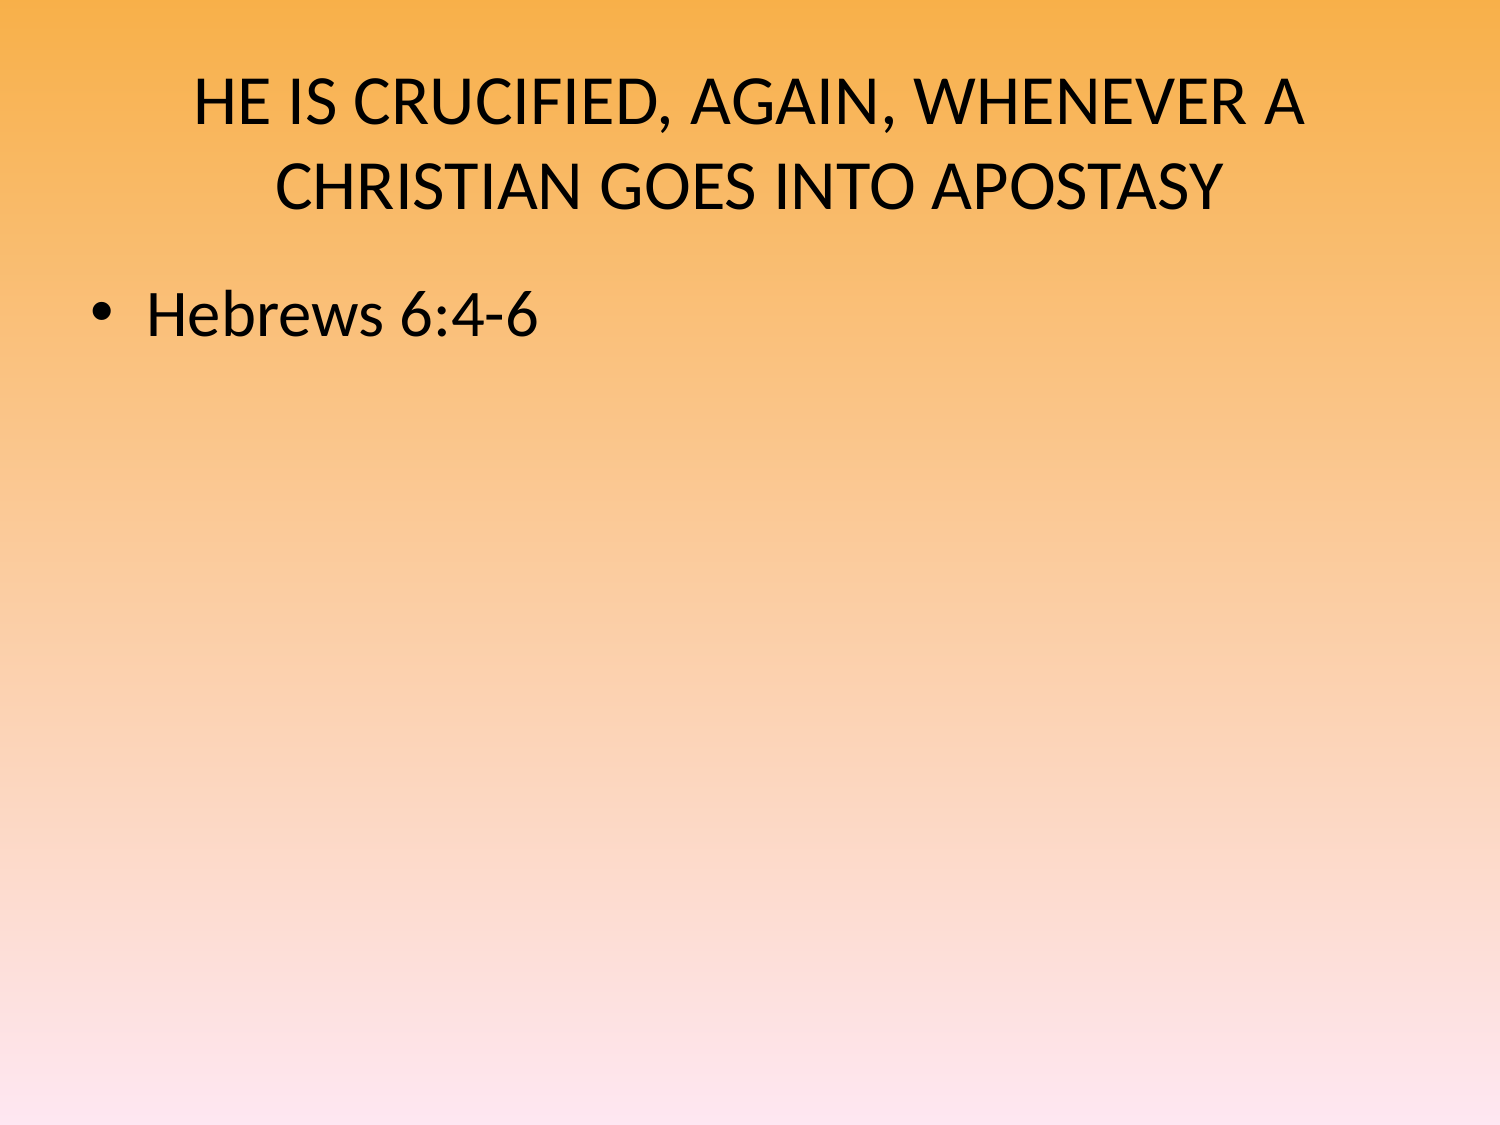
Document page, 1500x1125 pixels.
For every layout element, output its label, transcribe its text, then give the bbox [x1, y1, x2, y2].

list Hebrews 6:4-6 [75, 262, 1425, 1005]
title HE IS CRUCIFIED, AGAIN, WHENEVER A CHRISTIAN GOES INTO APOSTASY [75, 45, 1425, 233]
